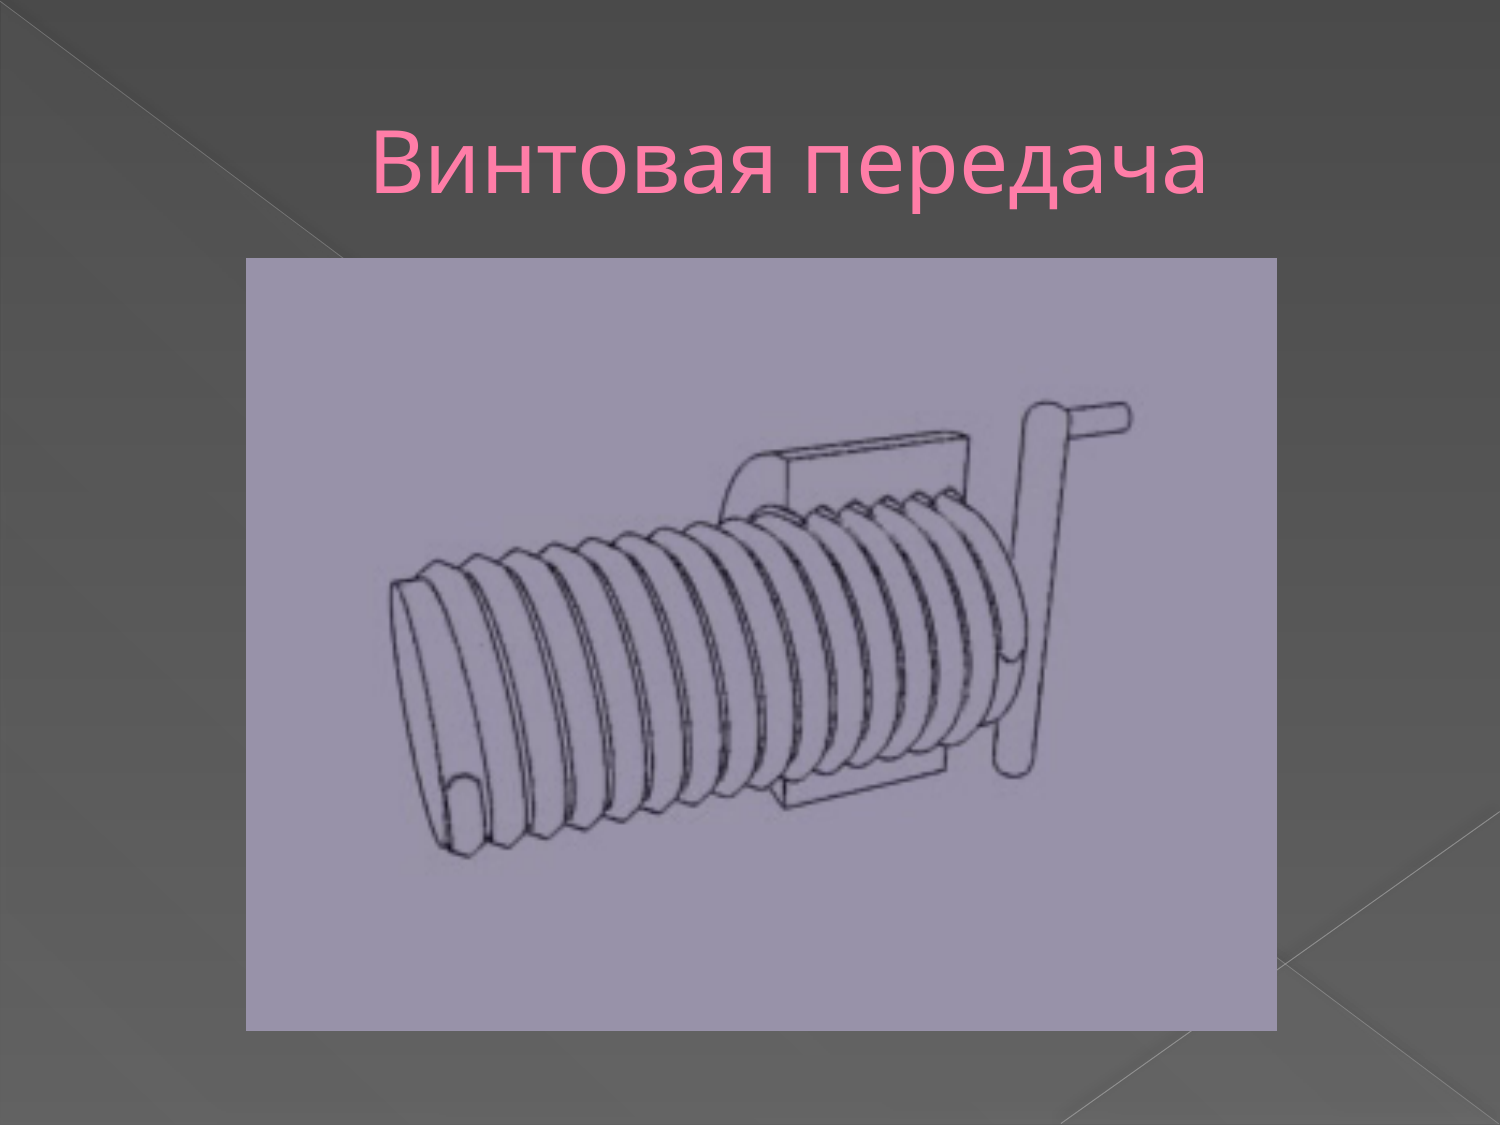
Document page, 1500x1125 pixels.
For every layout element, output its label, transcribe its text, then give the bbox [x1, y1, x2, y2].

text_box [245, 257, 1278, 1032]
title Винтовая передача [75, 43, 1425, 274]
